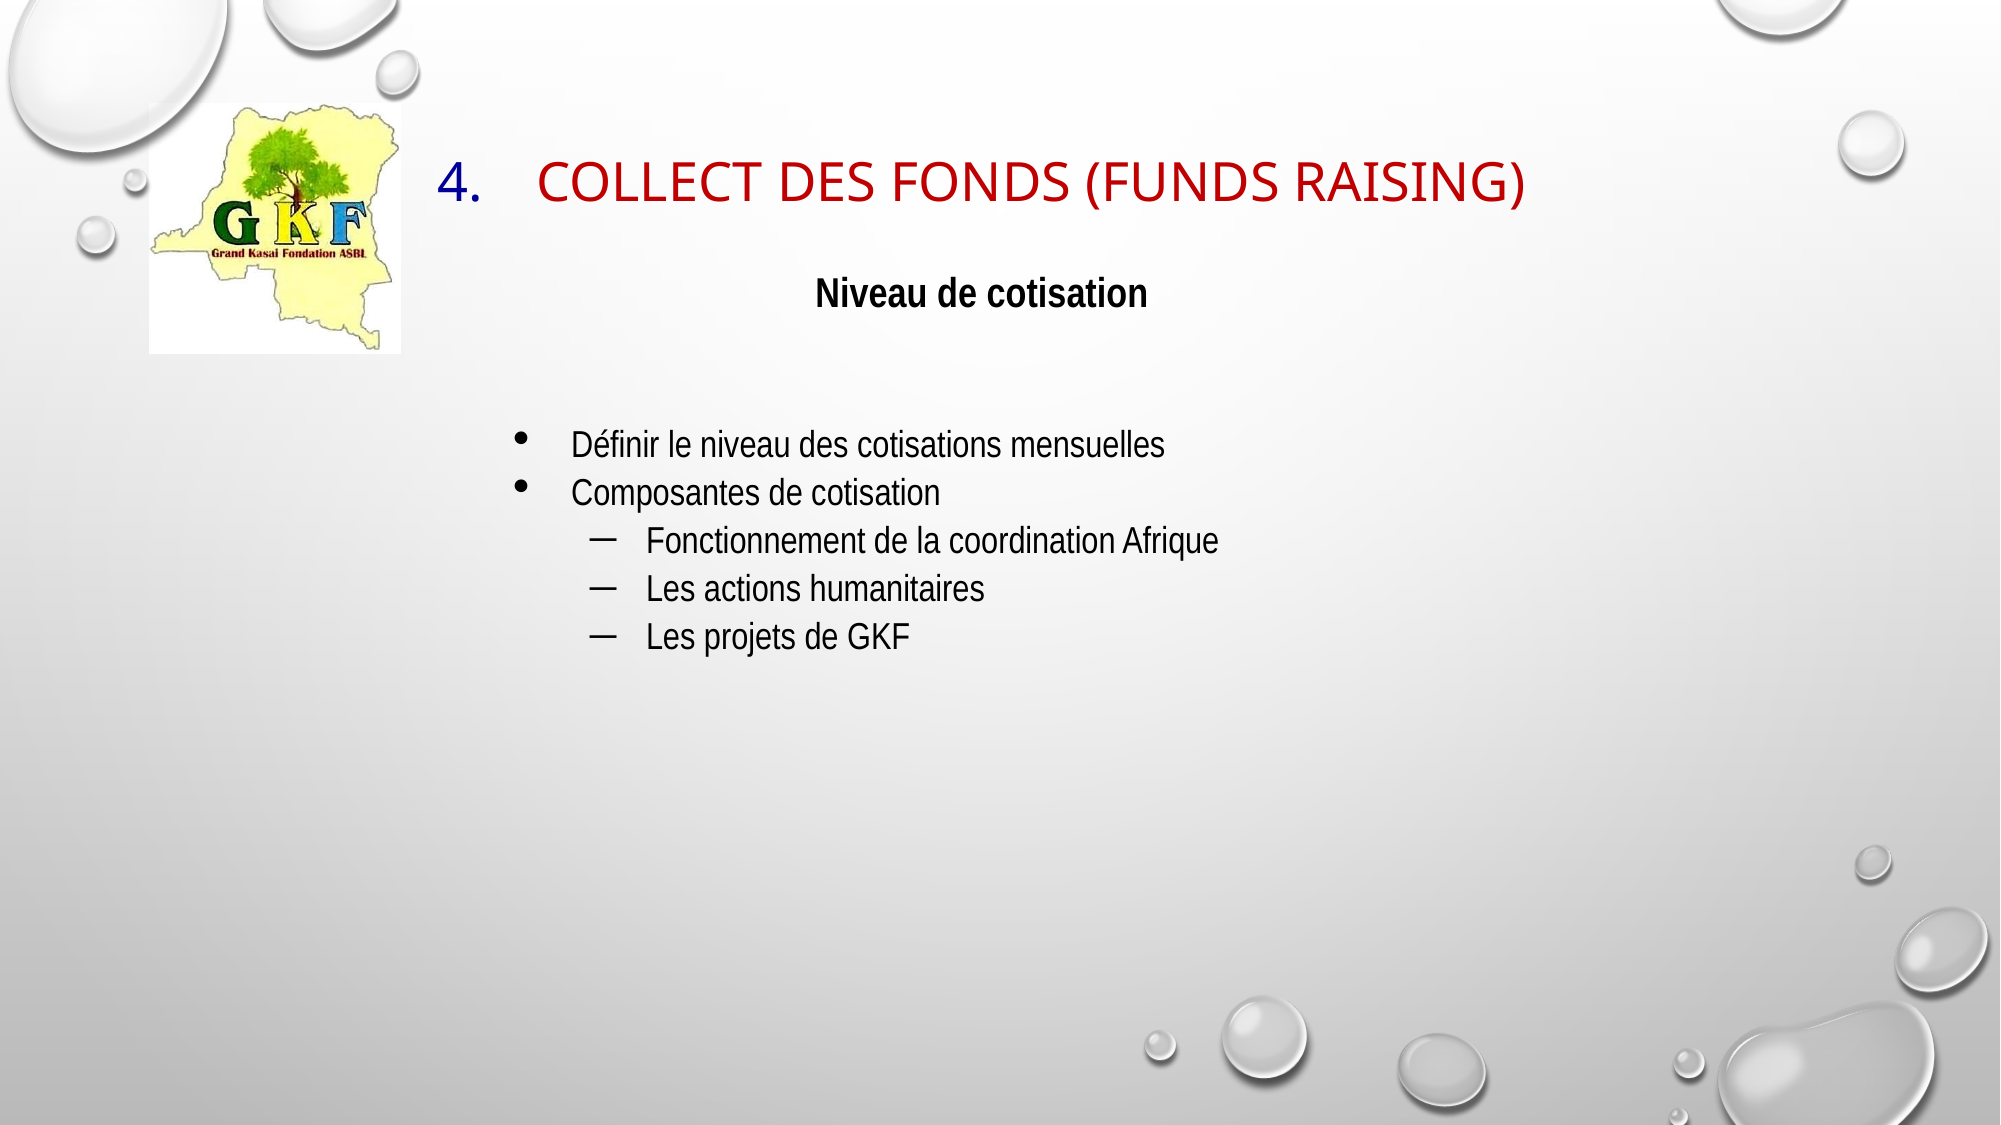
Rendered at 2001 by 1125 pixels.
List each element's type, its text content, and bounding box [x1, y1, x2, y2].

picture [0, 0, 2000, 1125]
text_box Définir le niveau des cotisations mensuelles Composantes de cotisation Fonctionnement de la coordination Afrique Les actions humanitaires Les projets de GKF [500, 409, 1500, 665]
title COLLECT DES FONDS (FUNDS RAISING) [297, 80, 1667, 289]
text_box Niveau de cotisation [390, 255, 1574, 324]
